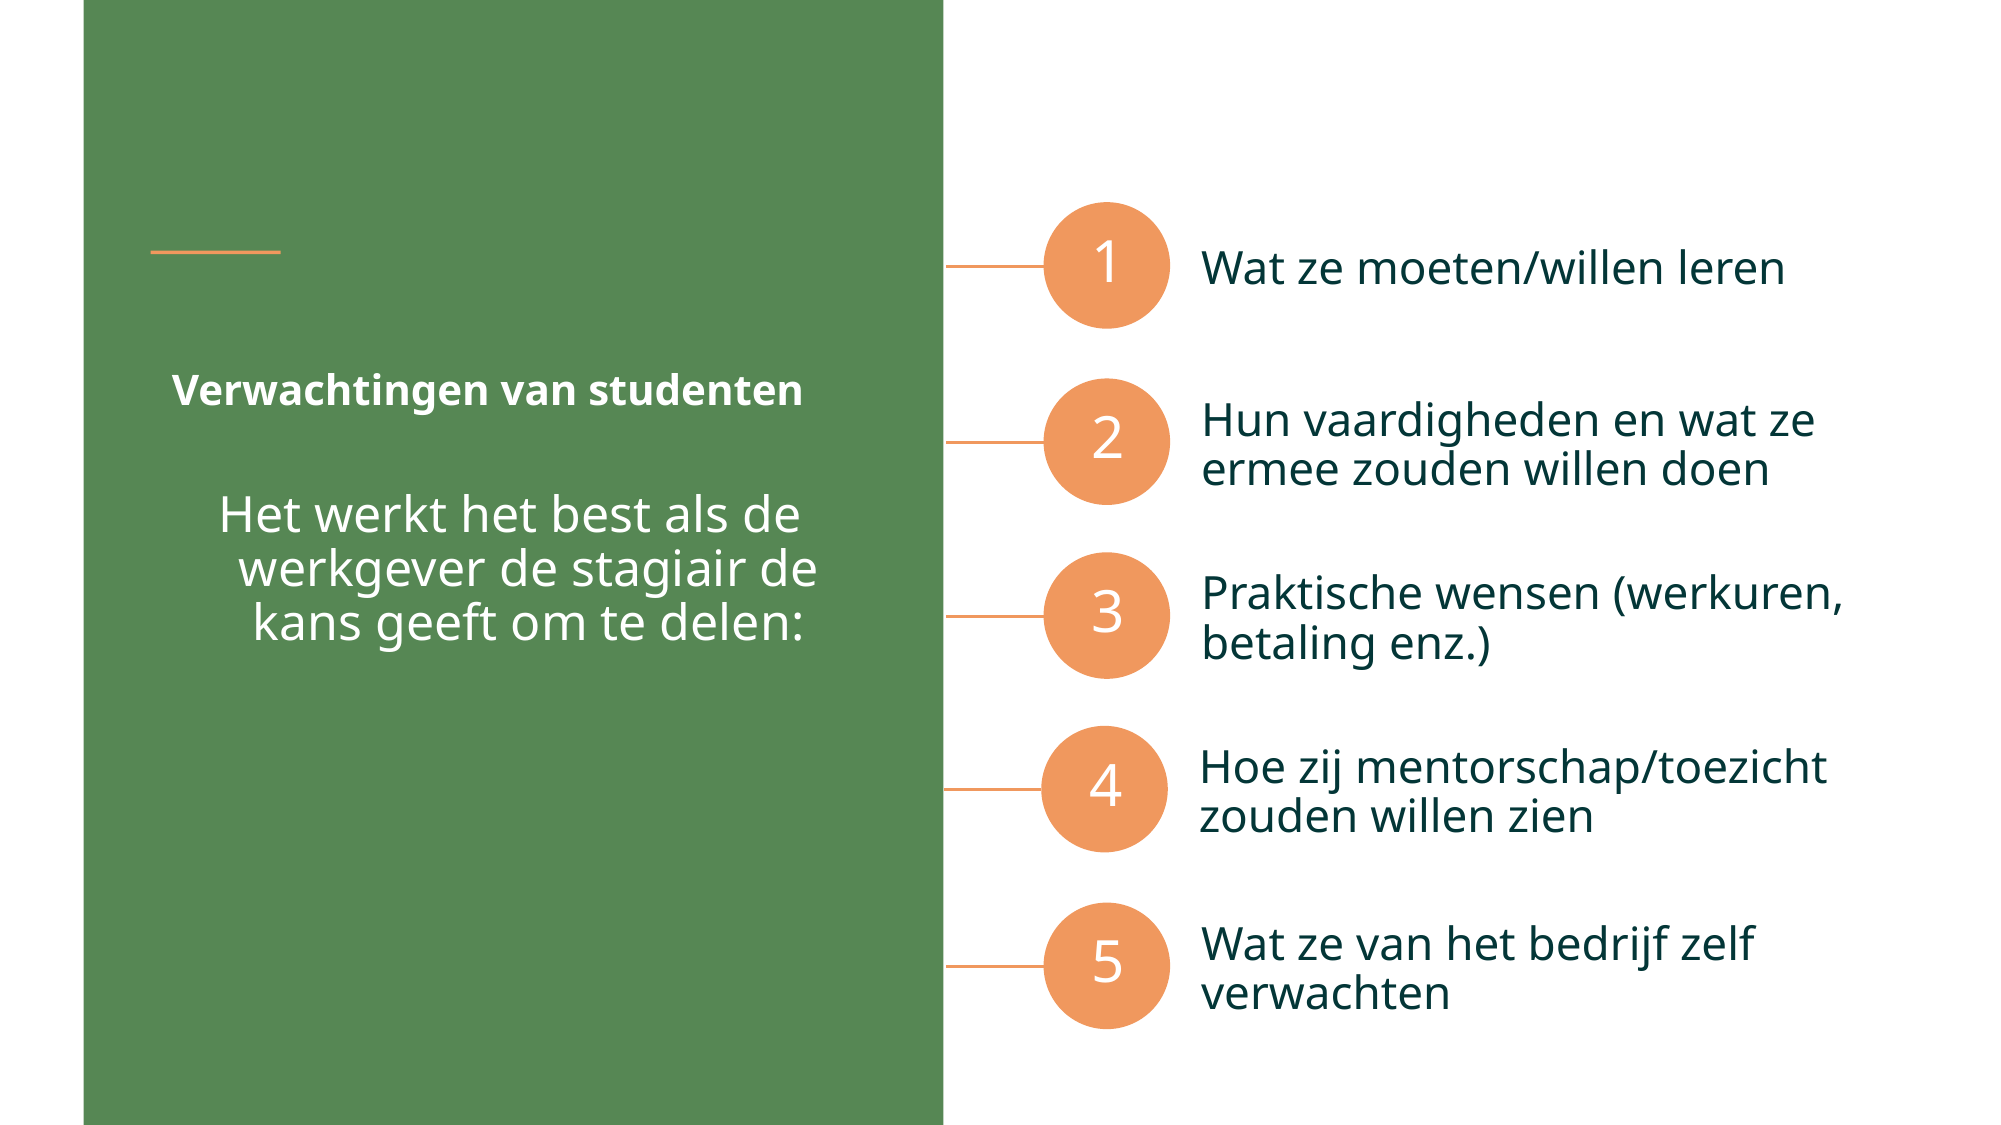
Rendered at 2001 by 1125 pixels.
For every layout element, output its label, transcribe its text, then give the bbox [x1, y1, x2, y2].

list 3 [1066, 561, 1151, 666]
text_box Verwachtingen van studenten [156, 361, 876, 461]
list Praktische wensen (werkuren, betaling enz.) [1186, 552, 1919, 688]
list 2 [1066, 387, 1151, 492]
list Wat ze van het bedrijf zelf verwachten [1186, 902, 1919, 1038]
list 4 [1063, 735, 1148, 840]
list Het werkt het best als de werkgever de stagiair de kans geeft om te delen: [156, 481, 864, 758]
list Wat ze moeten/willen leren [1186, 202, 1919, 337]
list 5 [1066, 911, 1151, 1017]
list 1 [1066, 211, 1151, 316]
list Hun vaardigheden en wat ze ermee zouden willen doen [1186, 378, 1919, 514]
list Hoe zij mentorschap/toezicht zouden willen zien [1183, 725, 1917, 861]
